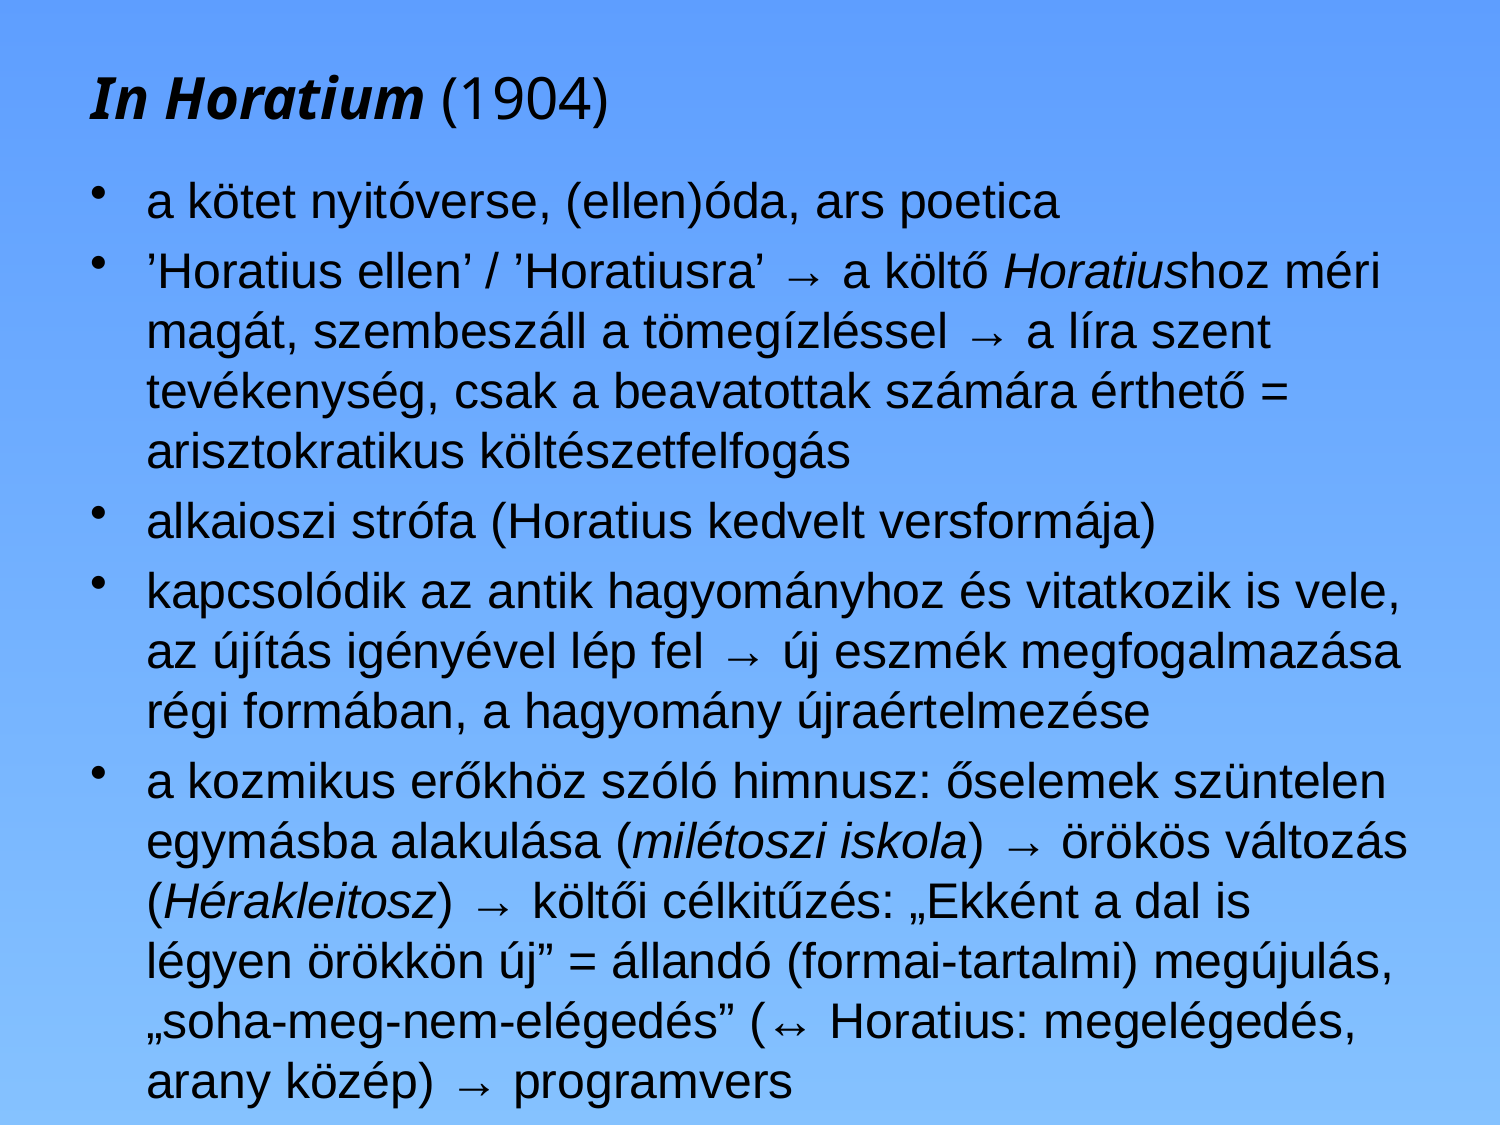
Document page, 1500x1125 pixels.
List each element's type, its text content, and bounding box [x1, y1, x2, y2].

list a kötet nyitóverse, (ellen)óda, ars poetica ’Horatius ellen’ / ’Horatiusra’ → a költő Horatiushoz méri magát, szembeszáll a tömegízléssel → a líra szent tevékenység, csak a beavatottak számára érthető = arisztokratikus költészetfelfogás alkaioszi strófa (Horatius kedvelt versformája) kapcsolódik az antik hagyományhoz és vitatkozik is vele, az újítás igényével lép fel → új eszmék megfogalmazása régi formában, a hagyomány újraértelmezése a kozmikus erőkhöz szóló himnusz: őselemek szüntelen egymásba alakulása (milétoszi iskola) → örökös változás (Hérakleitosz) → költői célkitűzés: „Ekként a dal is légyen örökkön új” = állandó (formai-tartalmi) megújulás, „soha-meg-nem-elégedés” (↔ Horatius: megelégedés, arany közép) → programvers [75, 160, 1425, 1005]
title In Horatium (1904) [76, 42, 1427, 149]
